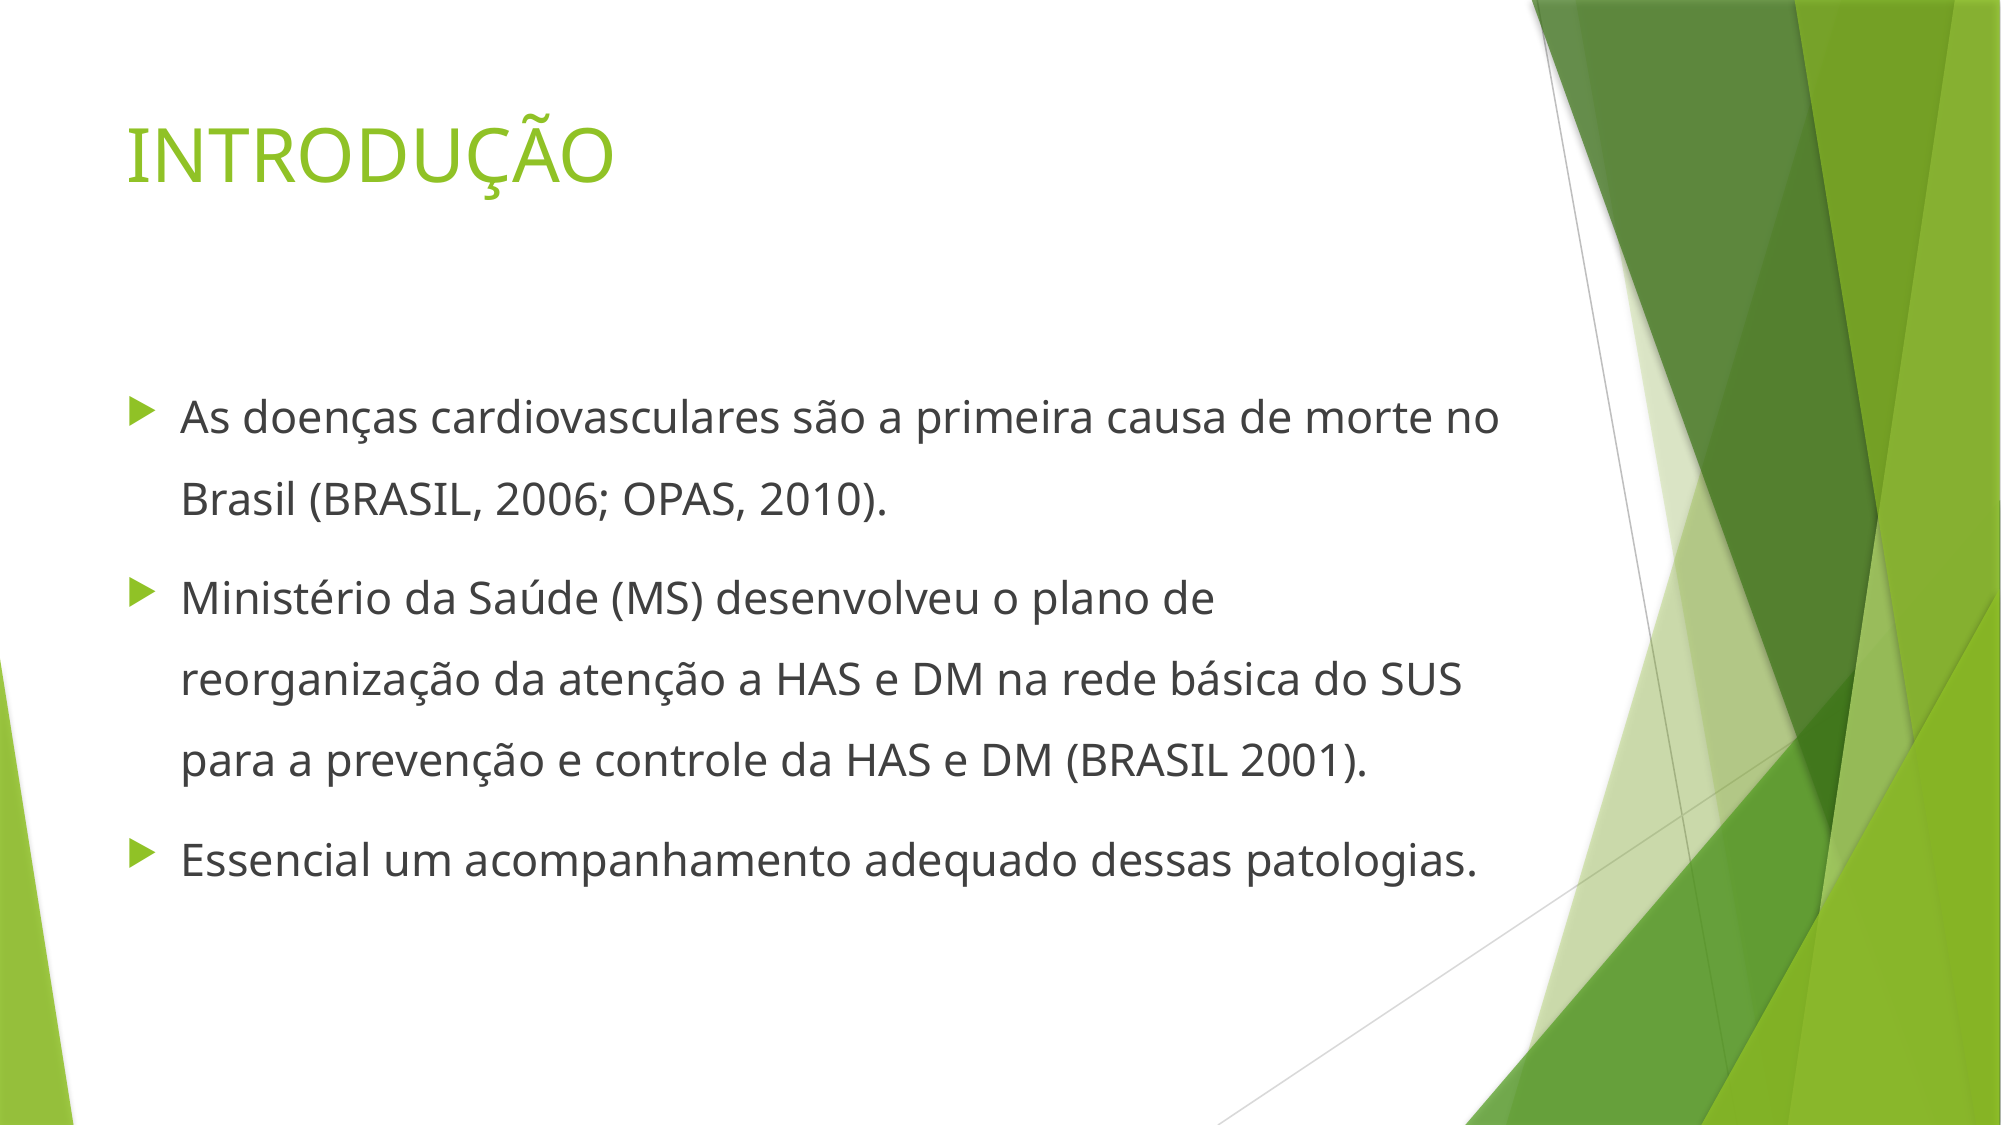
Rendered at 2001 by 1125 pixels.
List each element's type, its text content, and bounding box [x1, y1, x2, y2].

list As doenças cardiovasculares são a primeira causa de morte no Brasil (BRASIL, 2006; OPAS, 2010). Ministério da Saúde (MS) desenvolveu o plano de reorganização da atenção a HAS e DM na rede básica do SUS para a prevenção e controle da HAS e DM (BRASIL 2001). Essencial um acompanhamento adequado dessas patologias. [111, 354, 1522, 992]
title INTRODUÇÃO [111, 99, 1522, 317]
